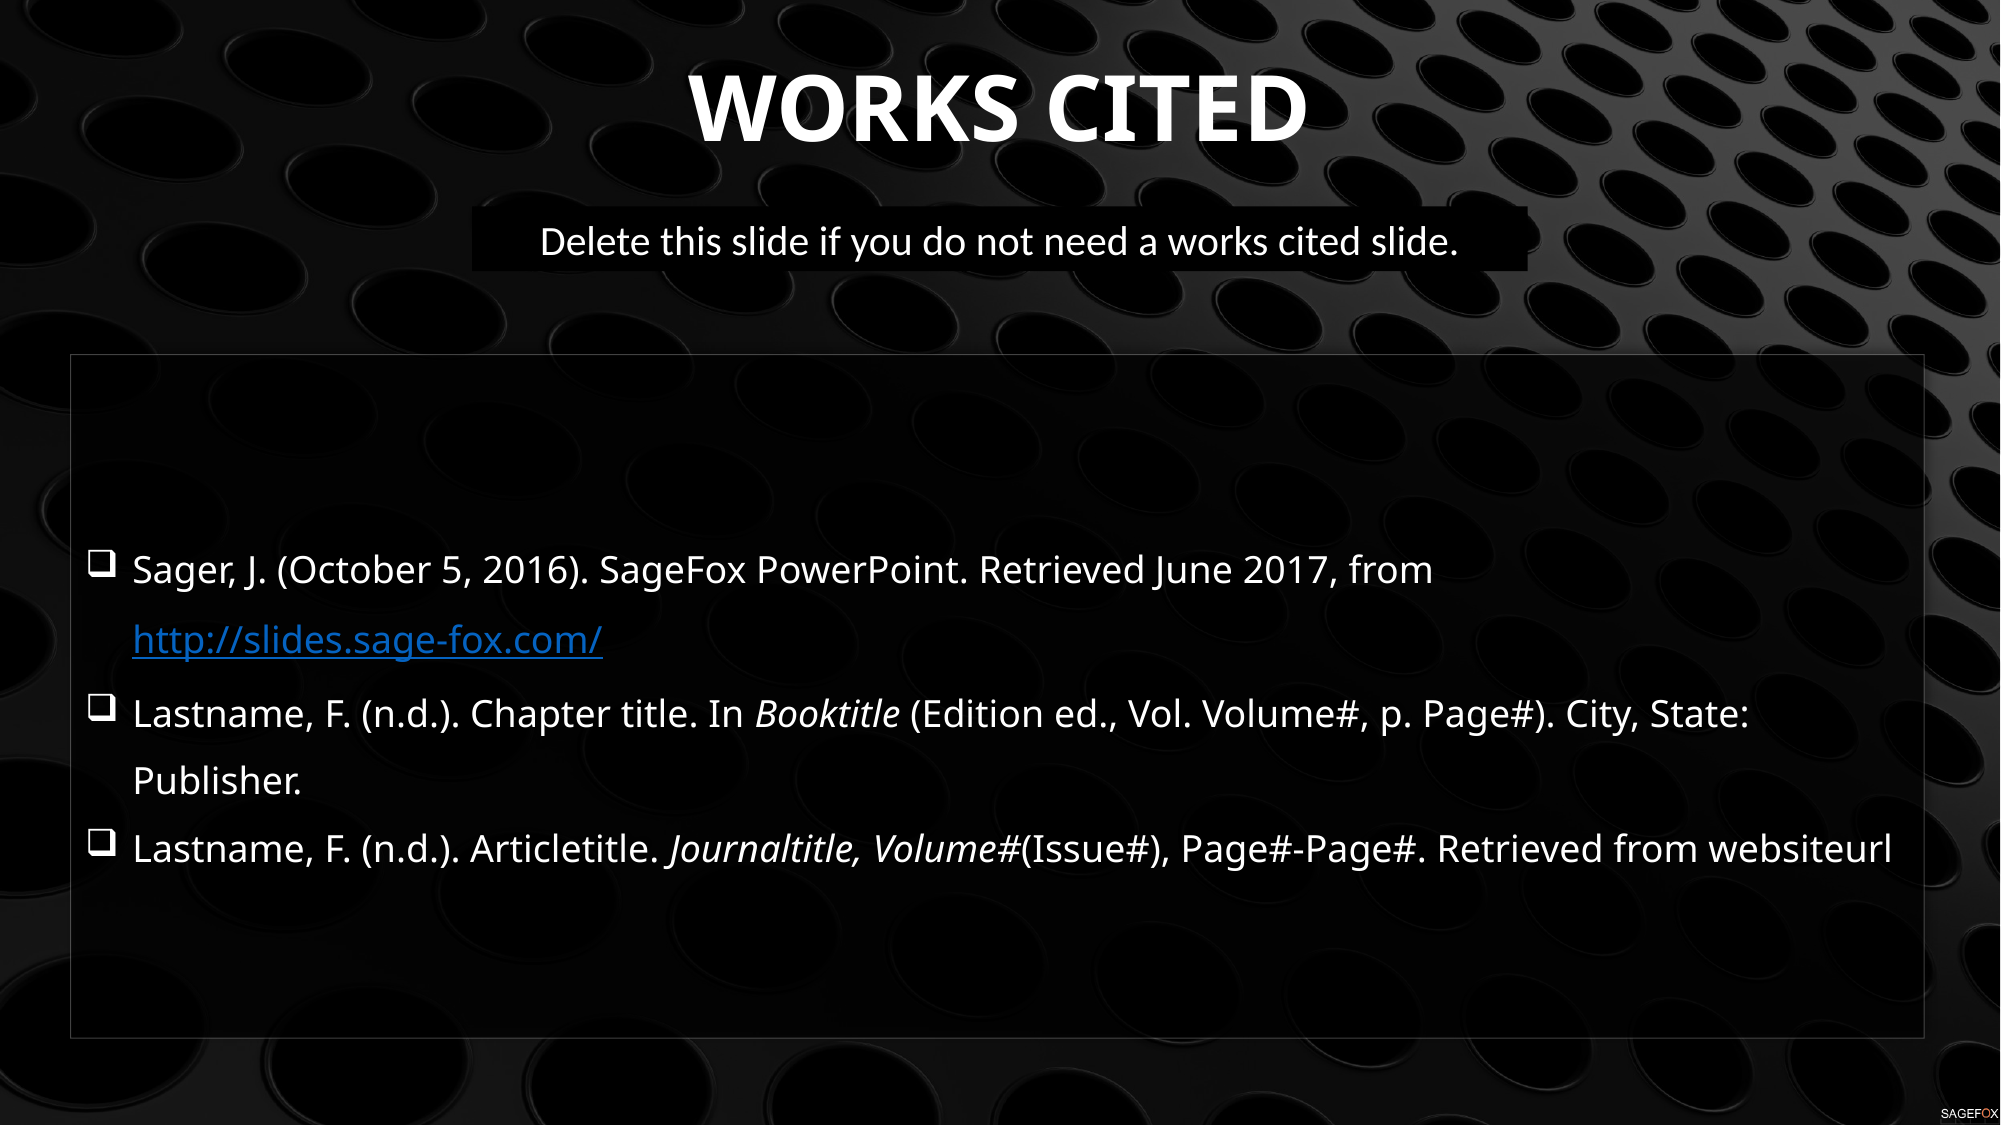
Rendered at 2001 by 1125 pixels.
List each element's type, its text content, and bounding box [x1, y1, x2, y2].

picture [0, 0, 2001, 1125]
text_box Sager, J. (October 5, 2016). SageFox PowerPoint. Retrieved June 2017, from http://slides.sage-fox.com/ Lastname, F. (n.d.). Chapter title. In Booktitle (Edition ed., Vol. Volume#, p. Page#). City, State: Publisher. Lastname, F. (n.d.). Articletitle. Journaltitle, Volume#(Issue#), Page#-Page#. Retrieved from websiteurl [70, 354, 1925, 1039]
text_box Delete this slide if you do not need a works cited slide. [472, 206, 1528, 272]
text_box WORKS CITED [548, 42, 1452, 167]
